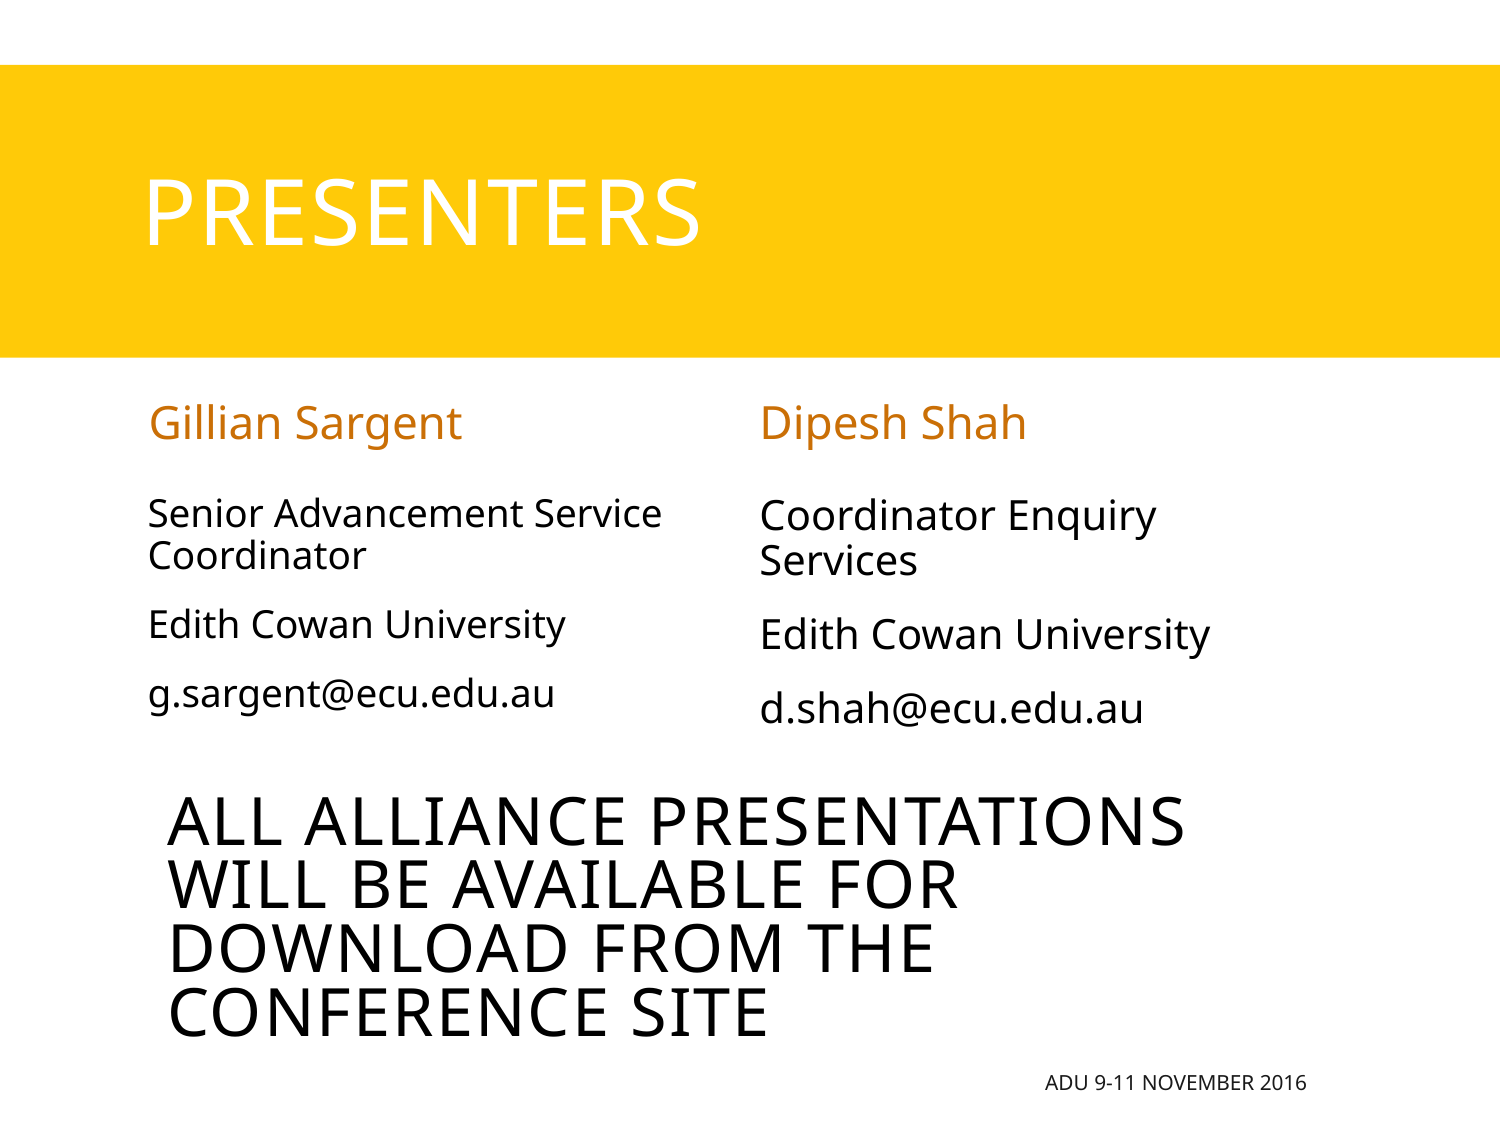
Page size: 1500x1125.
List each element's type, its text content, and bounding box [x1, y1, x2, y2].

list Gillian Sargent [126, 357, 711, 486]
title presenters [126, 96, 1322, 342]
list Senior Advancement Service Coordinator Edith Cowan University g.sargent@ecu.edu.au [126, 486, 711, 725]
text_box [0, 64, 1500, 359]
footer ADU 9-11 November 2016 [595, 1061, 1322, 1107]
list Coordinator Enquiry Services Edith Cowan University d.shah@ecu.edu.au [736, 486, 1322, 725]
list Dipesh Shah [736, 357, 1322, 486]
text_box all Alliance presentations will be available for download from the Conference Site [152, 798, 1348, 1045]
